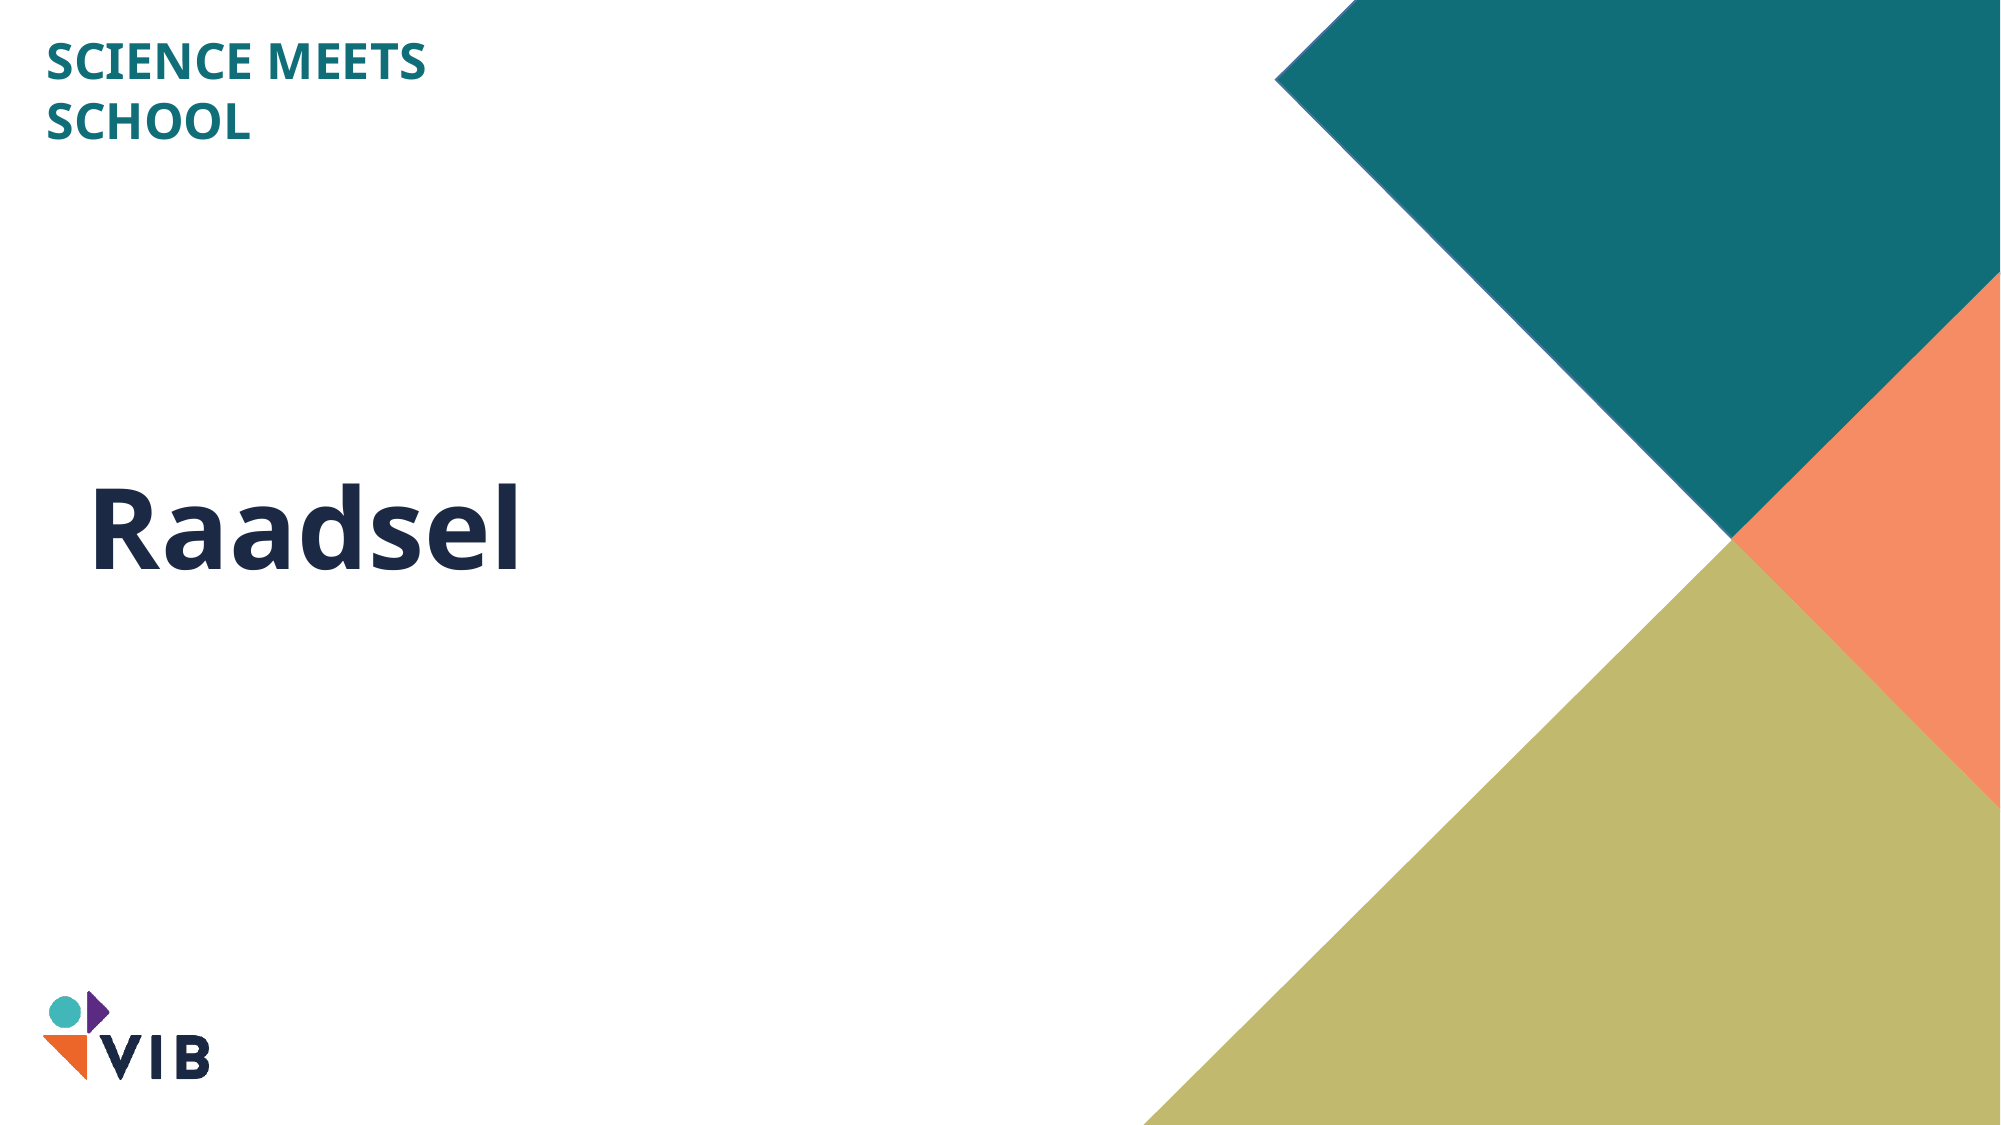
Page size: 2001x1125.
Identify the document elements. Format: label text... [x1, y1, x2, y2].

title Raadsel [71, 209, 1553, 602]
picture [39, 988, 213, 1083]
